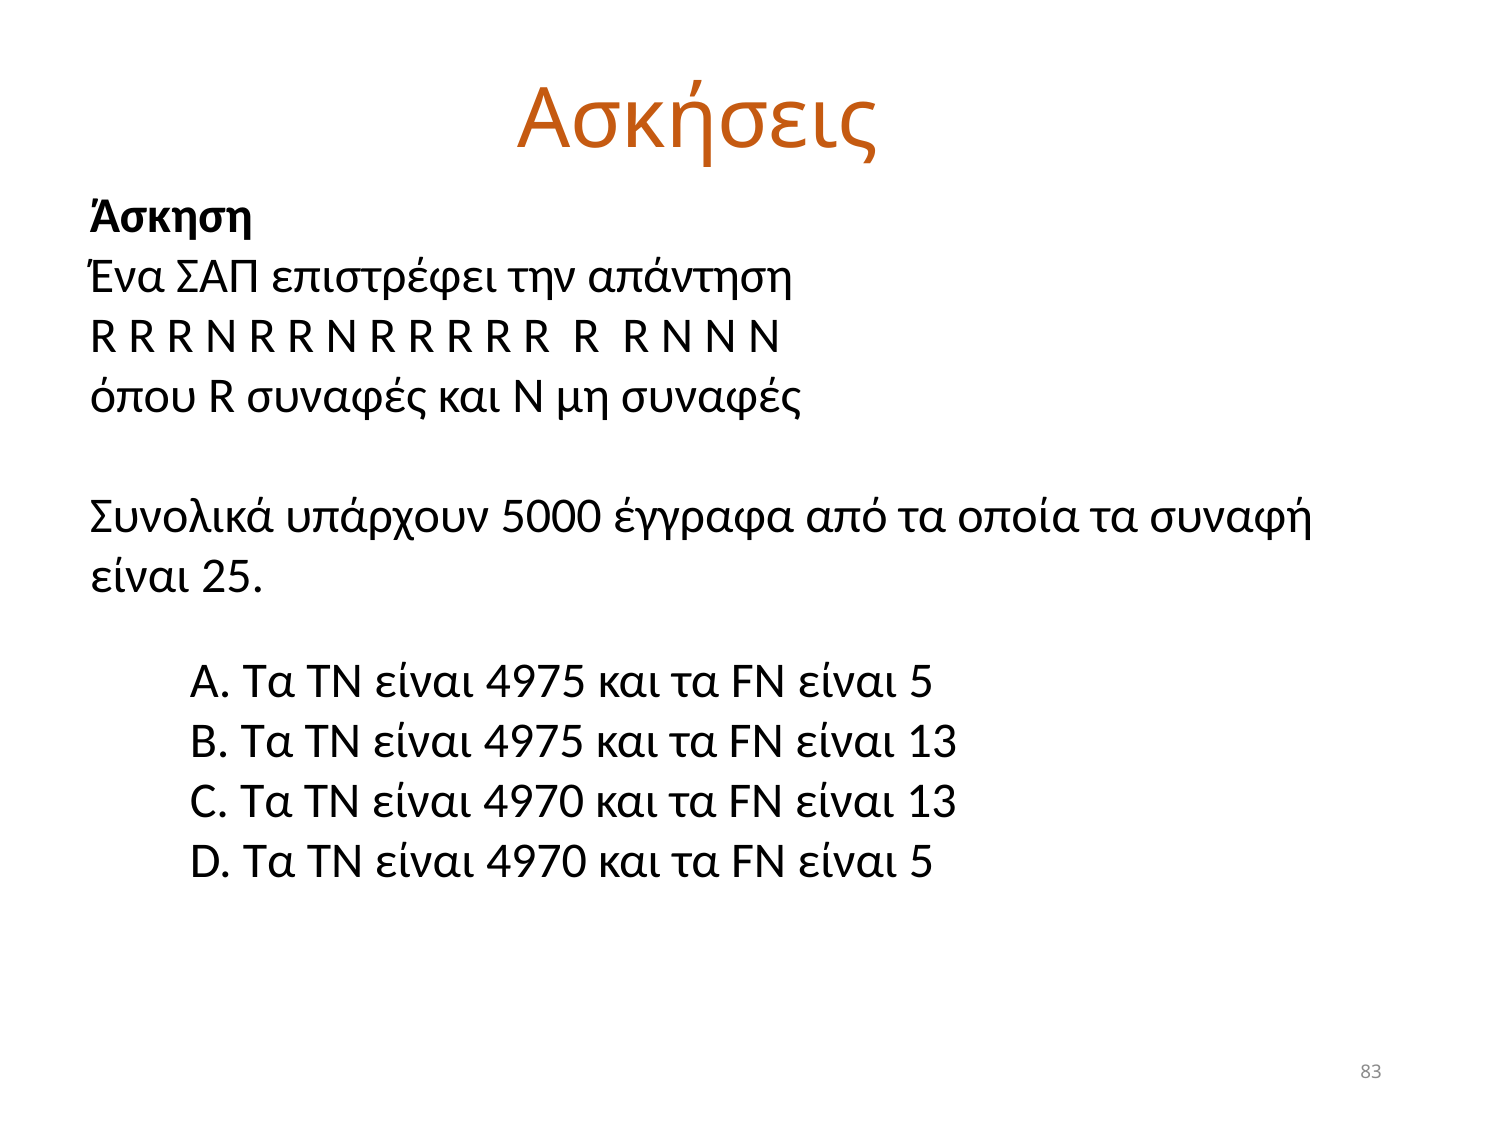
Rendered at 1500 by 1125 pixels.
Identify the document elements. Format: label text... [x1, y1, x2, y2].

text_box Α. Τα TN είναι 4975 και τα FN είναι 5 Β. Τα TN είναι 4975 και τα FN είναι 13 C. Τα TN είναι 4970 και τα FN είναι 13 D. Τα TN είναι 4970 και τα FN είναι 5 [174, 640, 1210, 955]
text_box Άσκηση Ένα ΣΑΠ επιστρέφει την απάντηση R R R N R R N R R R R R R R N N N όπου R συναφές και Ν μη συναφές Συνολικά υπάρχουν 5000 έγγραφα από τα οποία τα συναφή είναι 25. [74, 174, 1363, 610]
slide_number 83 [1059, 1042, 1397, 1103]
title Ασκήσεις [51, 11, 1345, 229]
